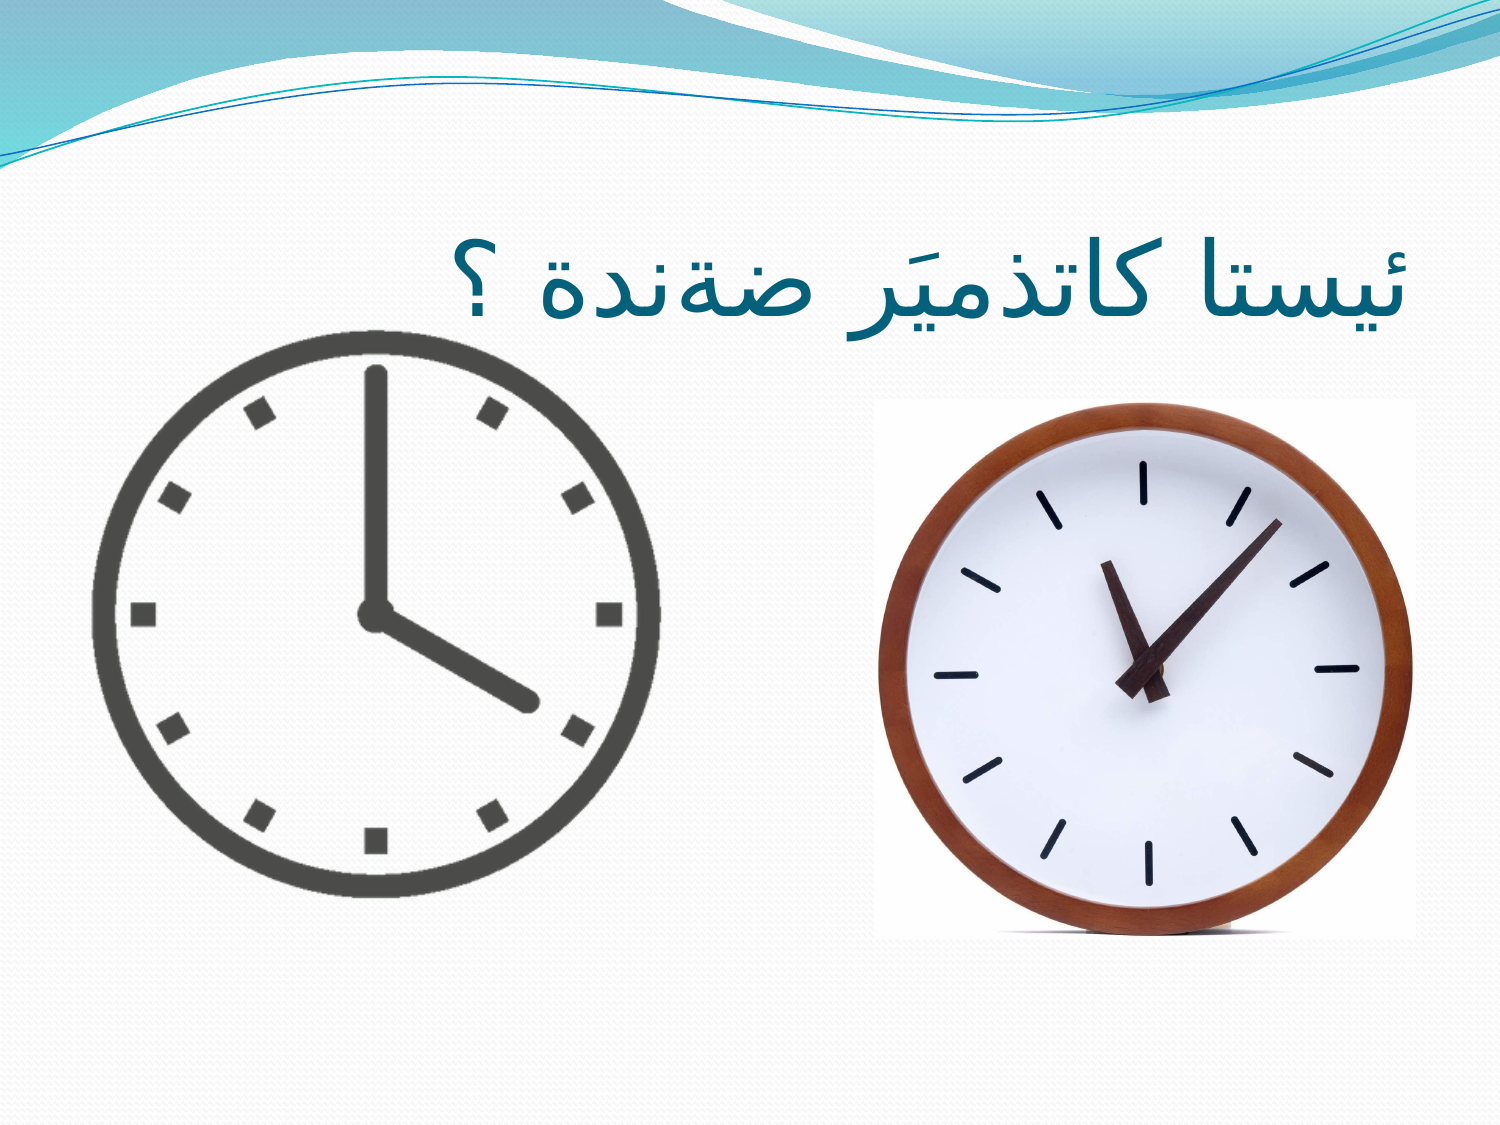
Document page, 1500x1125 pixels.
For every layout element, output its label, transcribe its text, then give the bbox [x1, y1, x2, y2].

picture [874, 399, 1416, 938]
title ئيستا كاتذميَر ضةندة ؟ [62, 162, 1413, 338]
picture [632, 299, 655, 306]
picture [62, 299, 688, 926]
picture [553, 299, 573, 310]
